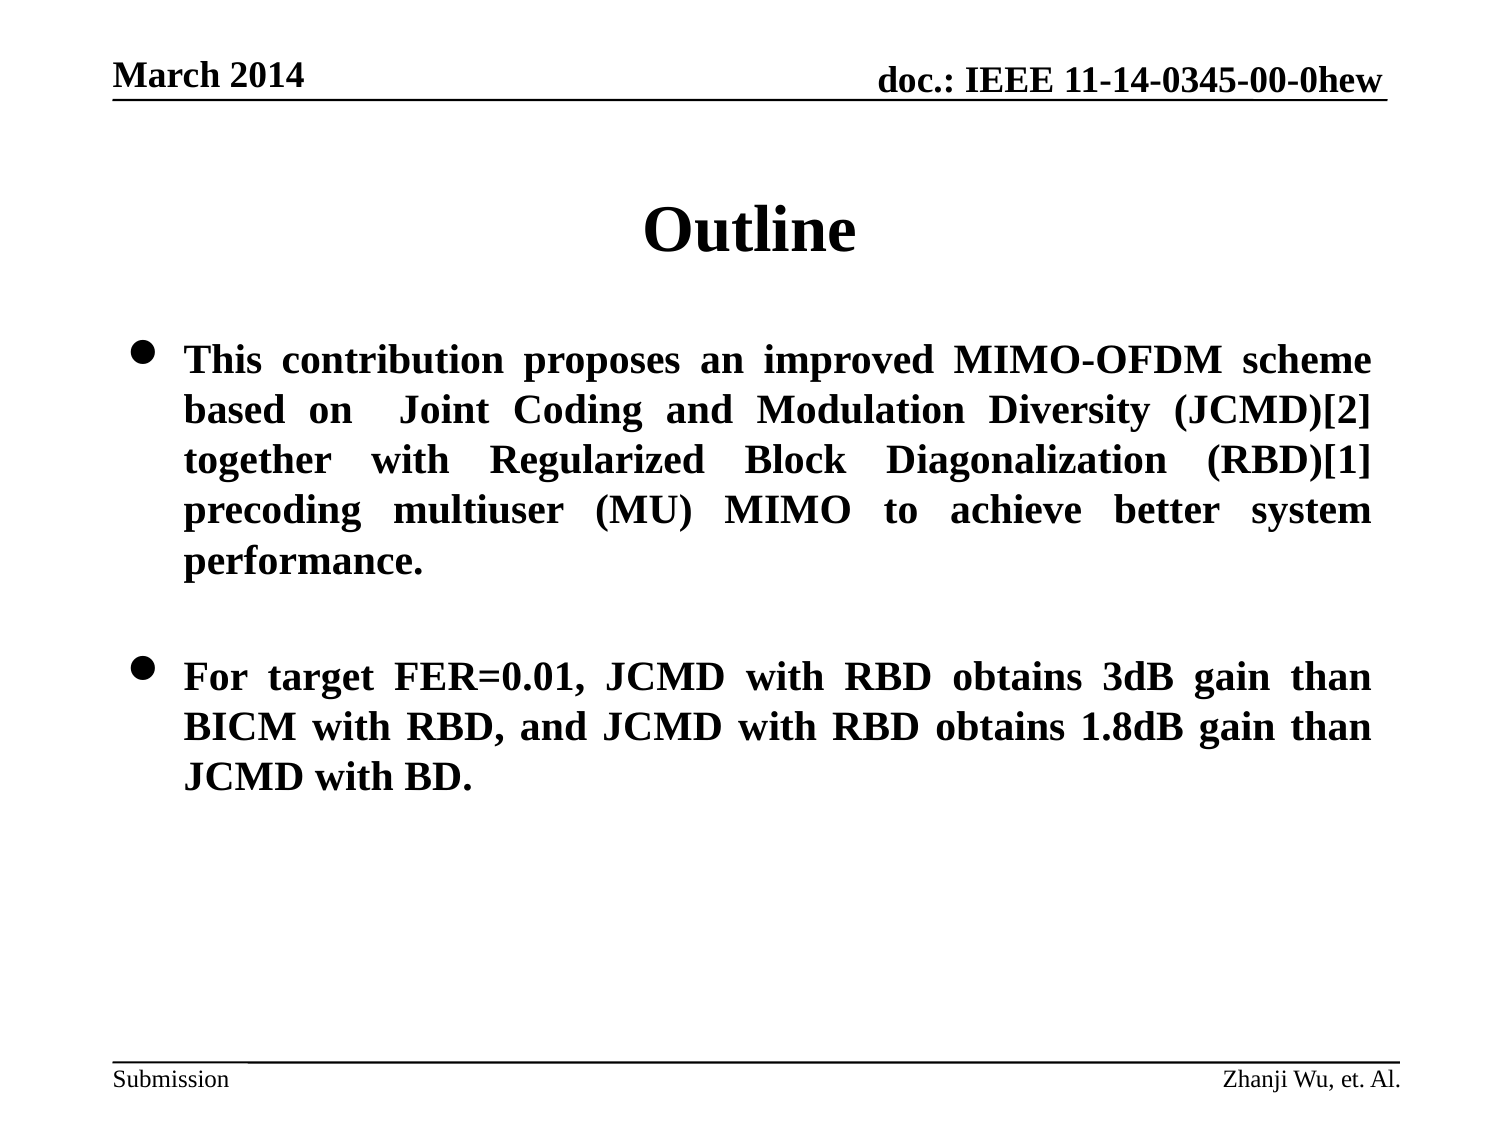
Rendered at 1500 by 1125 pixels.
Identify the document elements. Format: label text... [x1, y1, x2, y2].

text_box This contribution proposes an improved MIMO-OFDM scheme based on Joint Coding and Modulation Diversity (JCMD)[2] together with Regularized Block Diagonalization (RBD)[1] precoding multiuser (MU) MIMO to achieve better system performance. For target FER=0.01, JCMD with RBD obtains 3dB gain than BICM with RBD, and JCMD with RBD obtains 1.8dB gain than JCMD with BD. [112, 324, 1388, 1000]
text_box Outline [112, 137, 1388, 313]
footer Zhanji Wu, et. Al. [1219, 1061, 1402, 1124]
